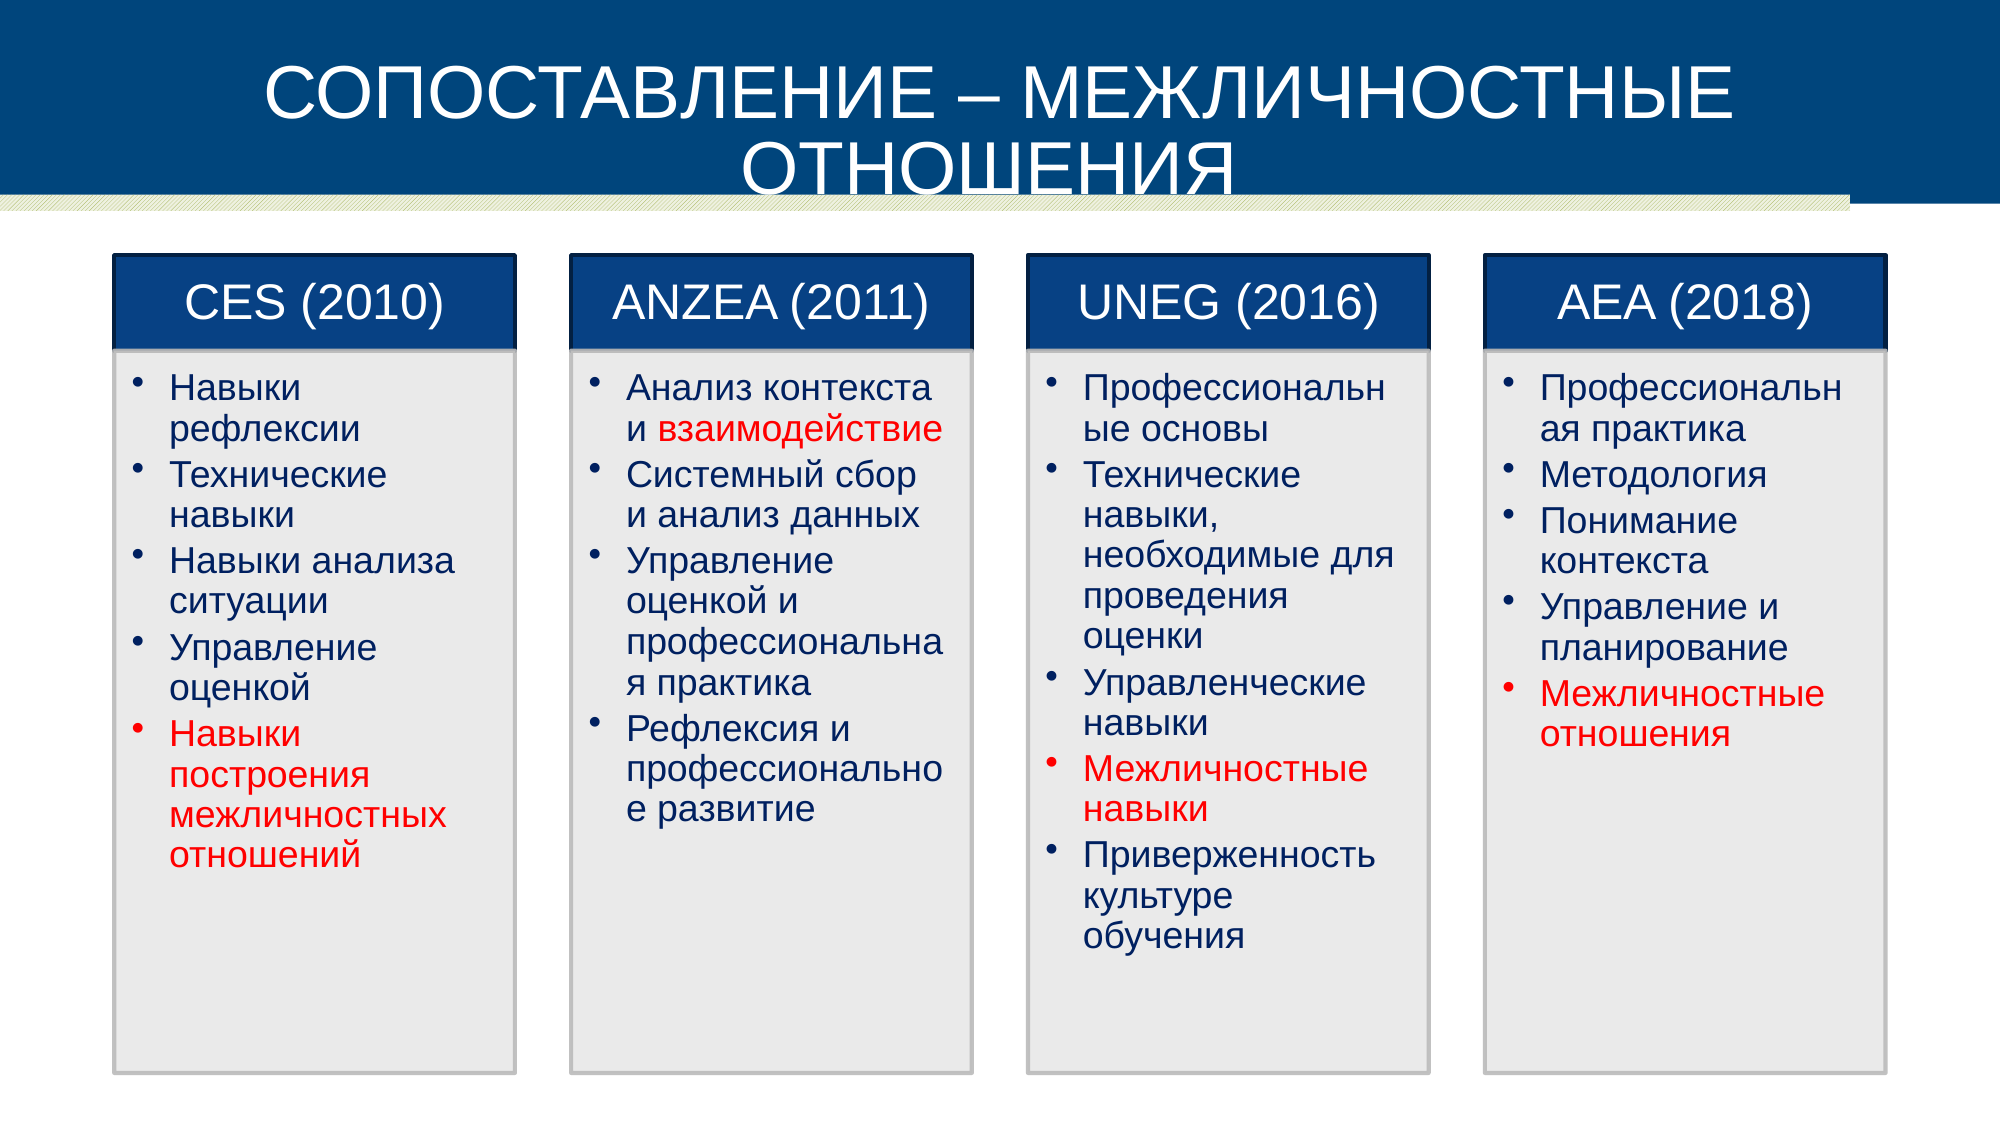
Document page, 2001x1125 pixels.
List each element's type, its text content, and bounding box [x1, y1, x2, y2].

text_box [113, 254, 1886, 1074]
title Сопоставление – межличностные отношения [150, 79, 1850, 188]
